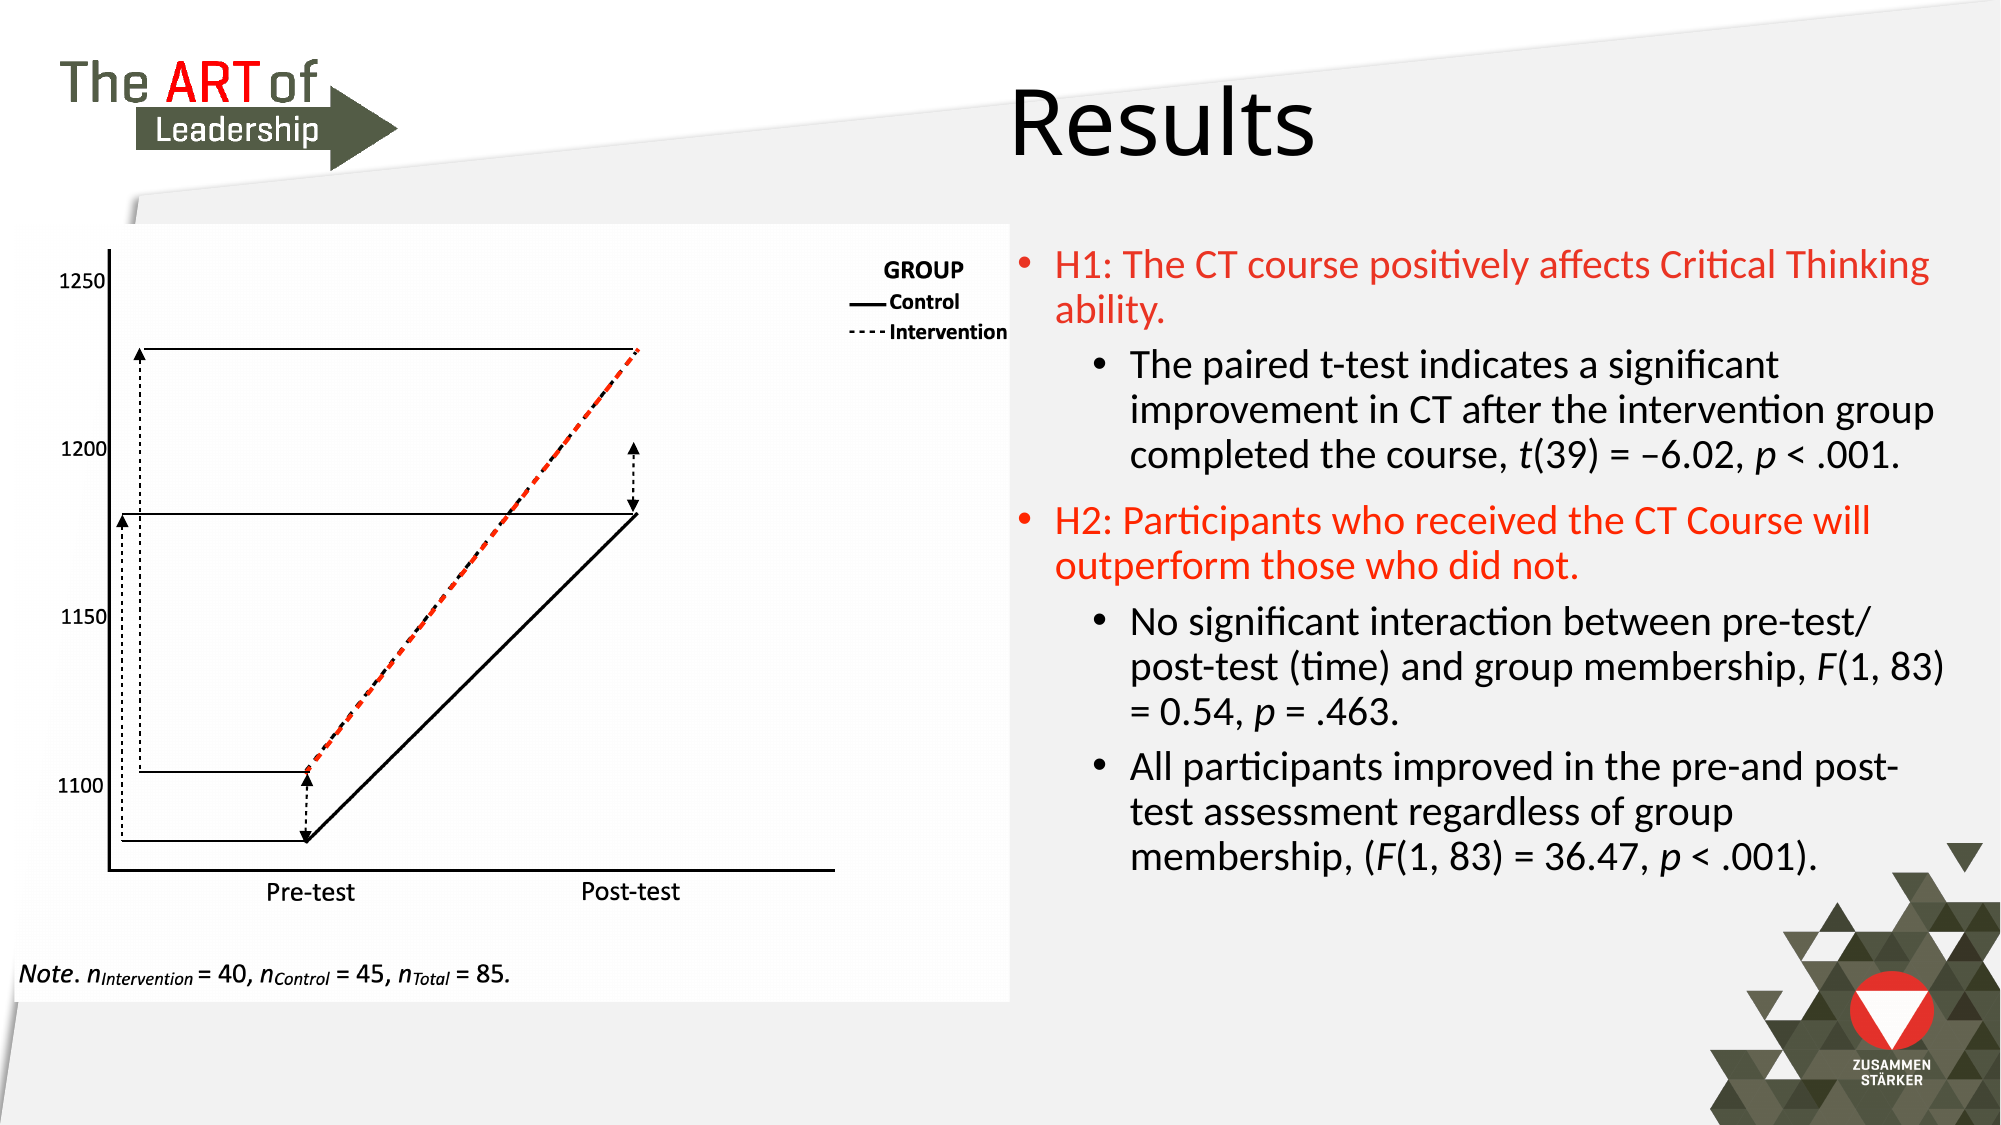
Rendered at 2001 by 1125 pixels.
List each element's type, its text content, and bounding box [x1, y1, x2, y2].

picture [1710, 843, 2001, 1125]
list H1: The CT course positively affects Critical Thinking ability. The paired t-test indicates a significant improvement in CT after the intervention group completed the course, t(39) = –6.02, p < .001. H2: Participants who received the CT Course will outperform those who did not. No significant interaction between pre-test/ post-test (time) and group membership, F(1, 83) = 0.54, p = .463. All participants improved in the pre-and post-test assessment regardless of group membership, (F(1, 83) = 36.47, p < .001). [1010, 234, 1961, 970]
picture [14, 224, 1010, 1002]
title Results [999, 16, 1863, 234]
picture [60, 59, 398, 171]
